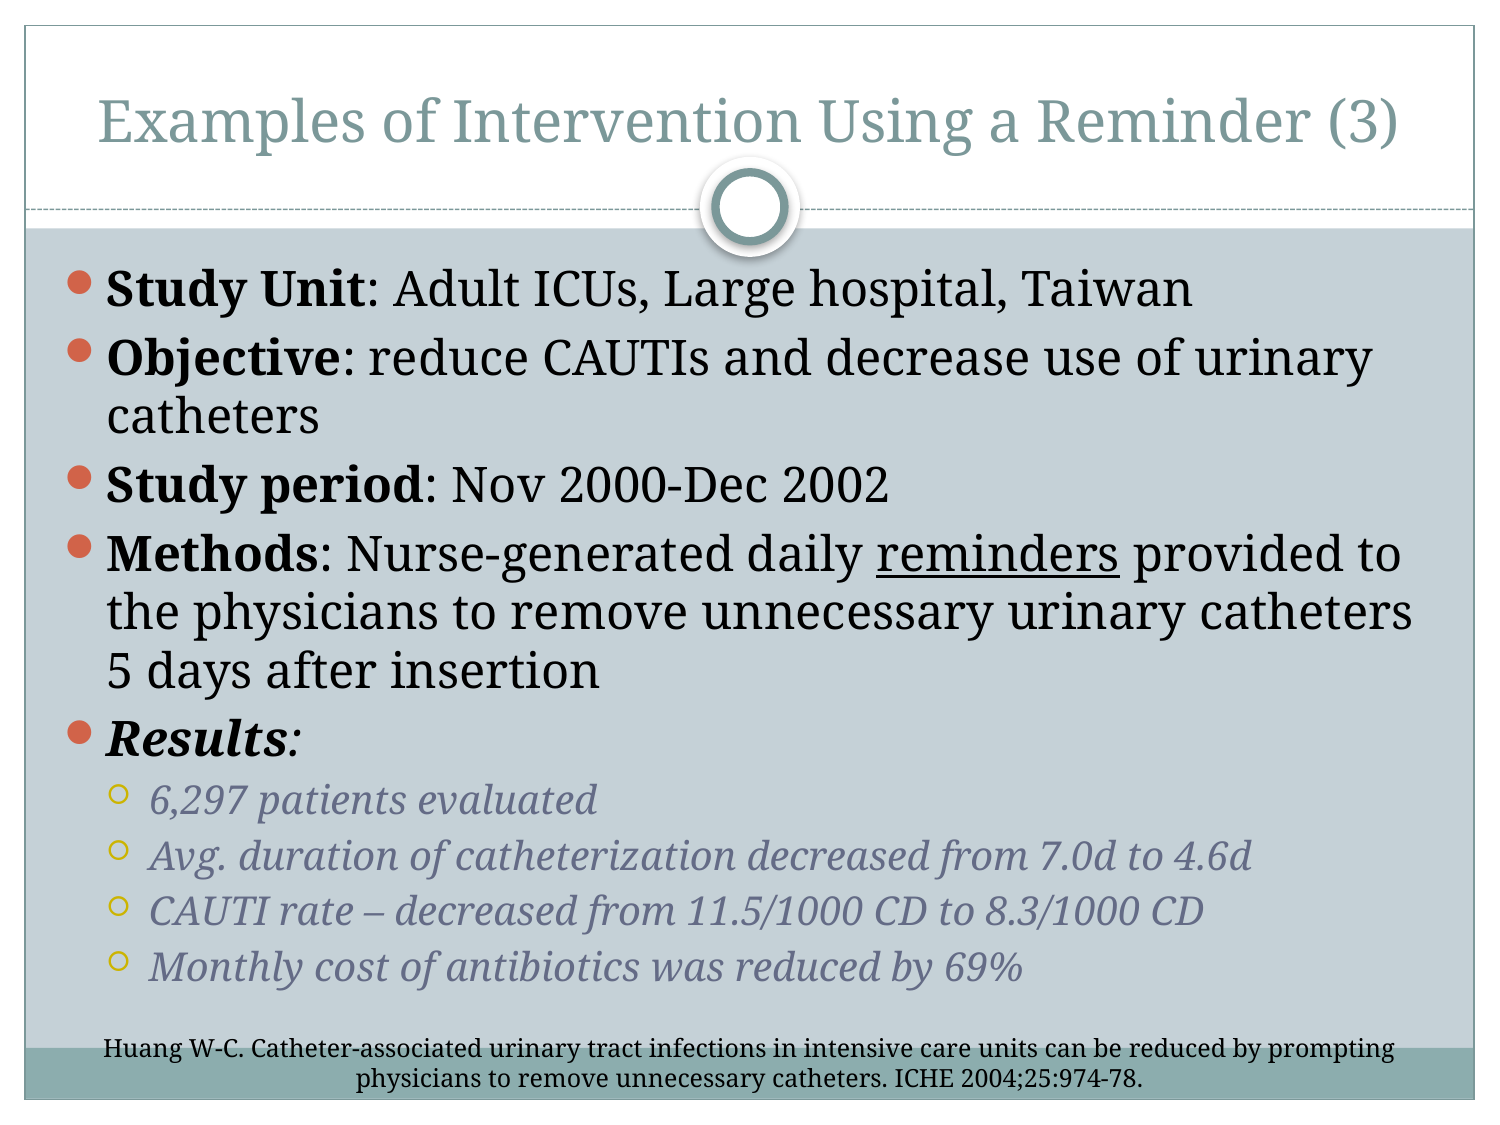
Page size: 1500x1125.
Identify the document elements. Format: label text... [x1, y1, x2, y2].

title Examples of Intervention Using a Reminder (3) [49, 37, 1450, 162]
list Study Unit: Adult ICUs, Large hospital, Taiwan Objective: reduce CAUTIs and decrease use of urinary catheters Study period: Nov 2000-Dec 2002 Methods: Nurse-generated daily reminders provided to the physicians to remove unnecessary urinary catheters 5 days after insertion Results: 6,297 patients evaluated Avg. duration of catheterization decreased from 7.0d to 4.6d CAUTI rate – decreased from 11.5/1000 CD to 8.3/1000 CD Monthly cost of antibiotics was reduced by 69% [49, 250, 1445, 1001]
text_box Huang W-C. Catheter-associated urinary tract infections in intensive care units can be reduced by prompting physicians to remove unnecessary catheters. ICHE 2004;25:974-78. [24, 1024, 1475, 1100]
